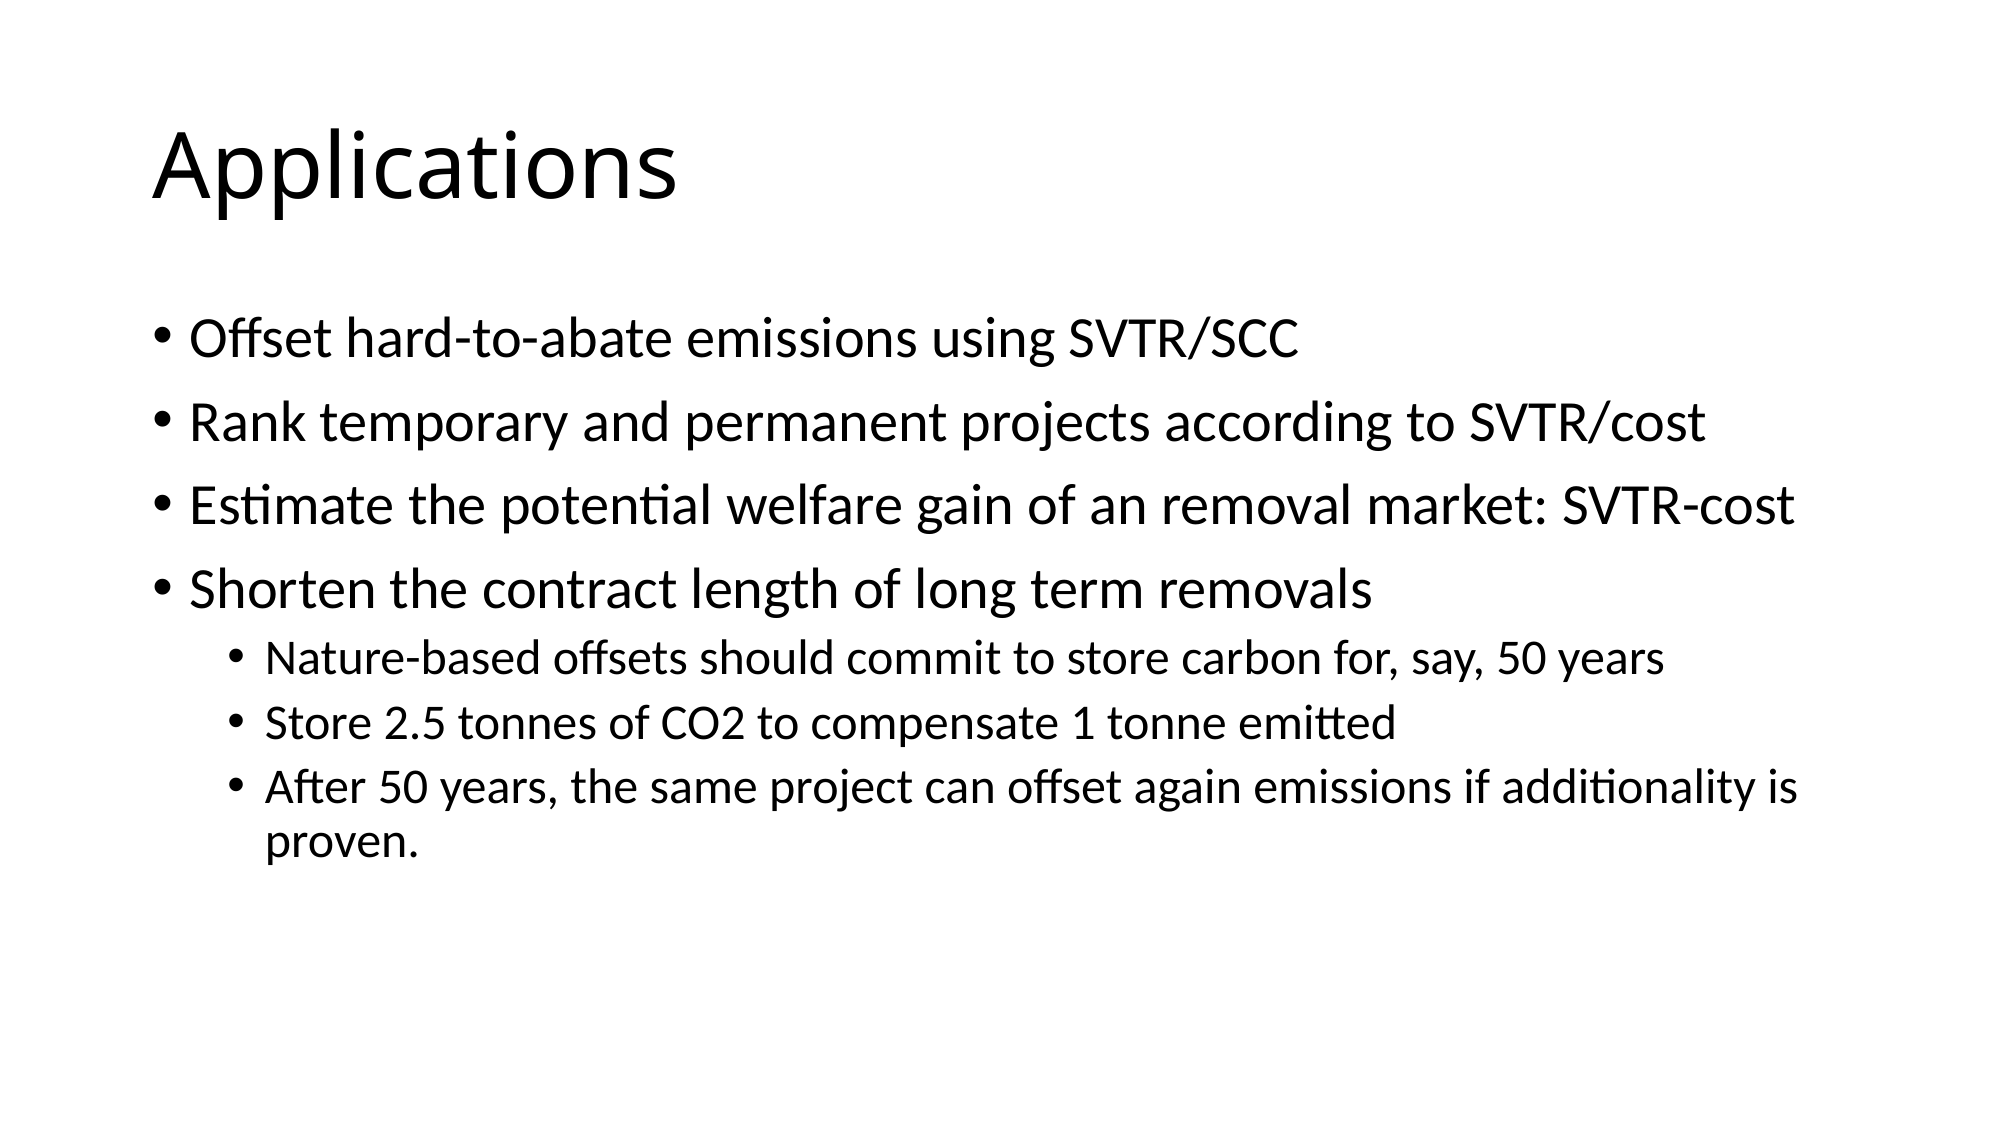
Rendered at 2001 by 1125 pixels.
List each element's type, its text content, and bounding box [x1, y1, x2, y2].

list Offset hard-to-abate emissions using SVTR/SCC Rank temporary and permanent projects according to SVTR/cost Estimate the potential welfare gain of an removal market: SVTR-cost Shorten the contract length of long term removals Nature-based offsets should commit to store carbon for, say, 50 years Store 2.5 tonnes of CO2 to compensate 1 tonne emitted After 50 years, the same project can offset again emissions if additionality is proven. [137, 299, 1863, 1014]
title Applications [137, 59, 1863, 278]
